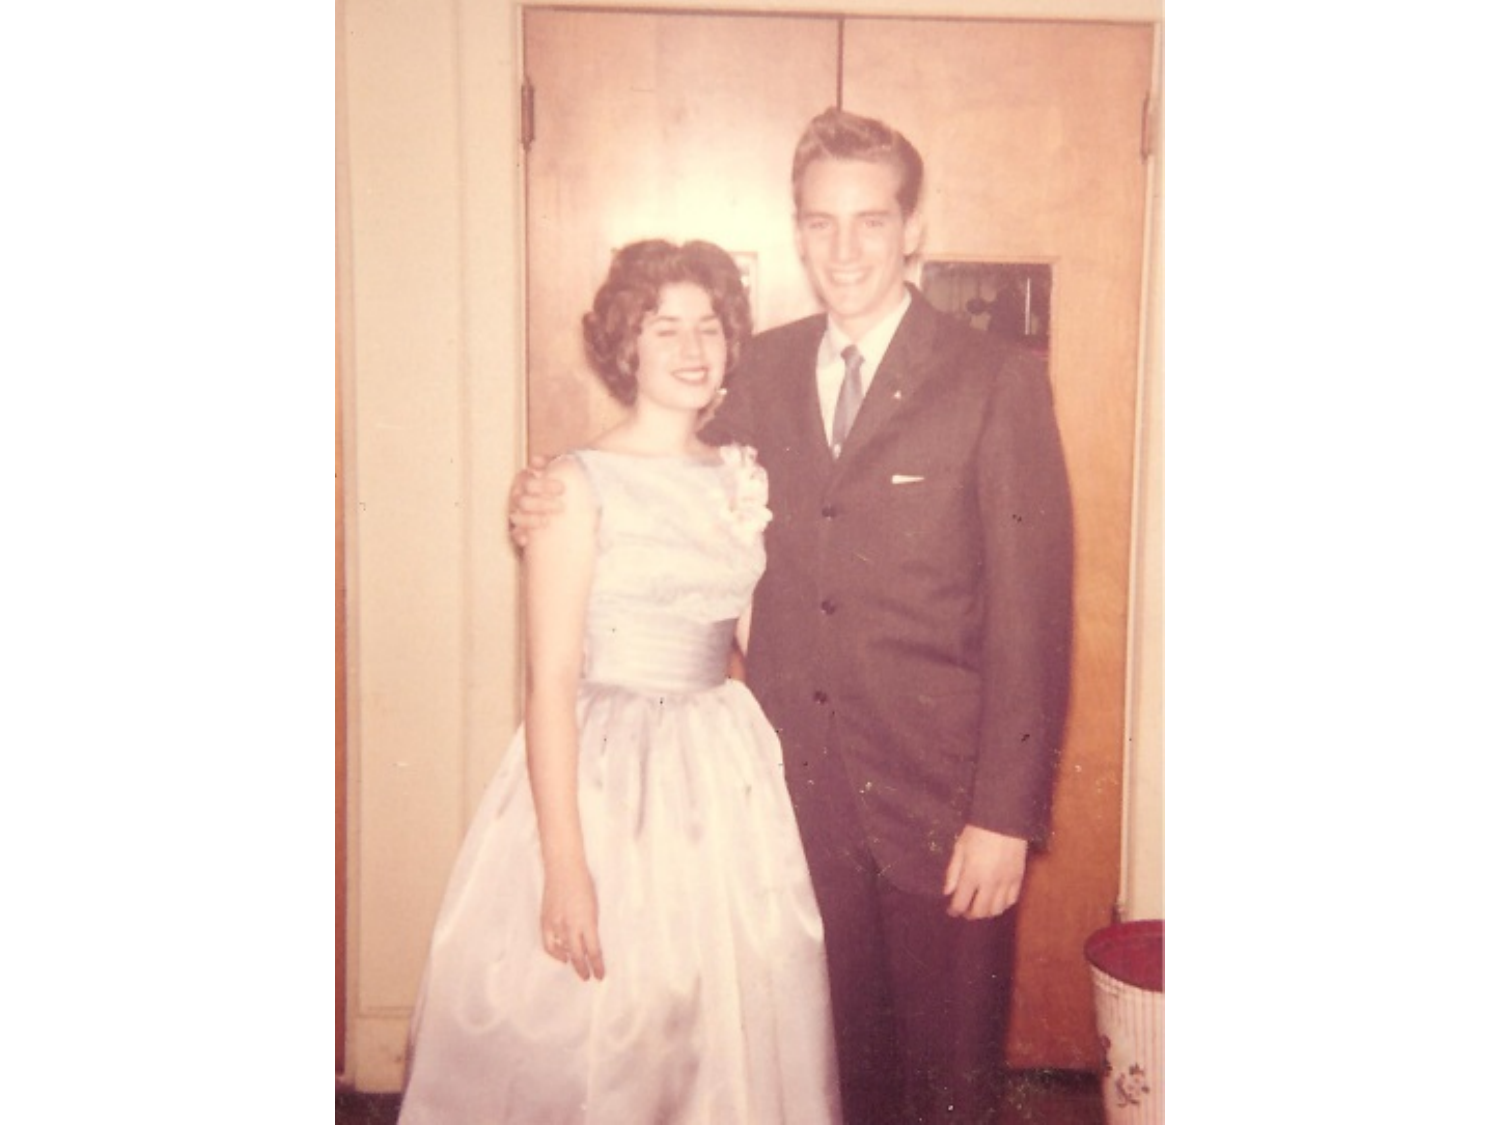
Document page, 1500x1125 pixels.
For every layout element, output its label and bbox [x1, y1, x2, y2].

picture [335, 0, 1165, 1125]
